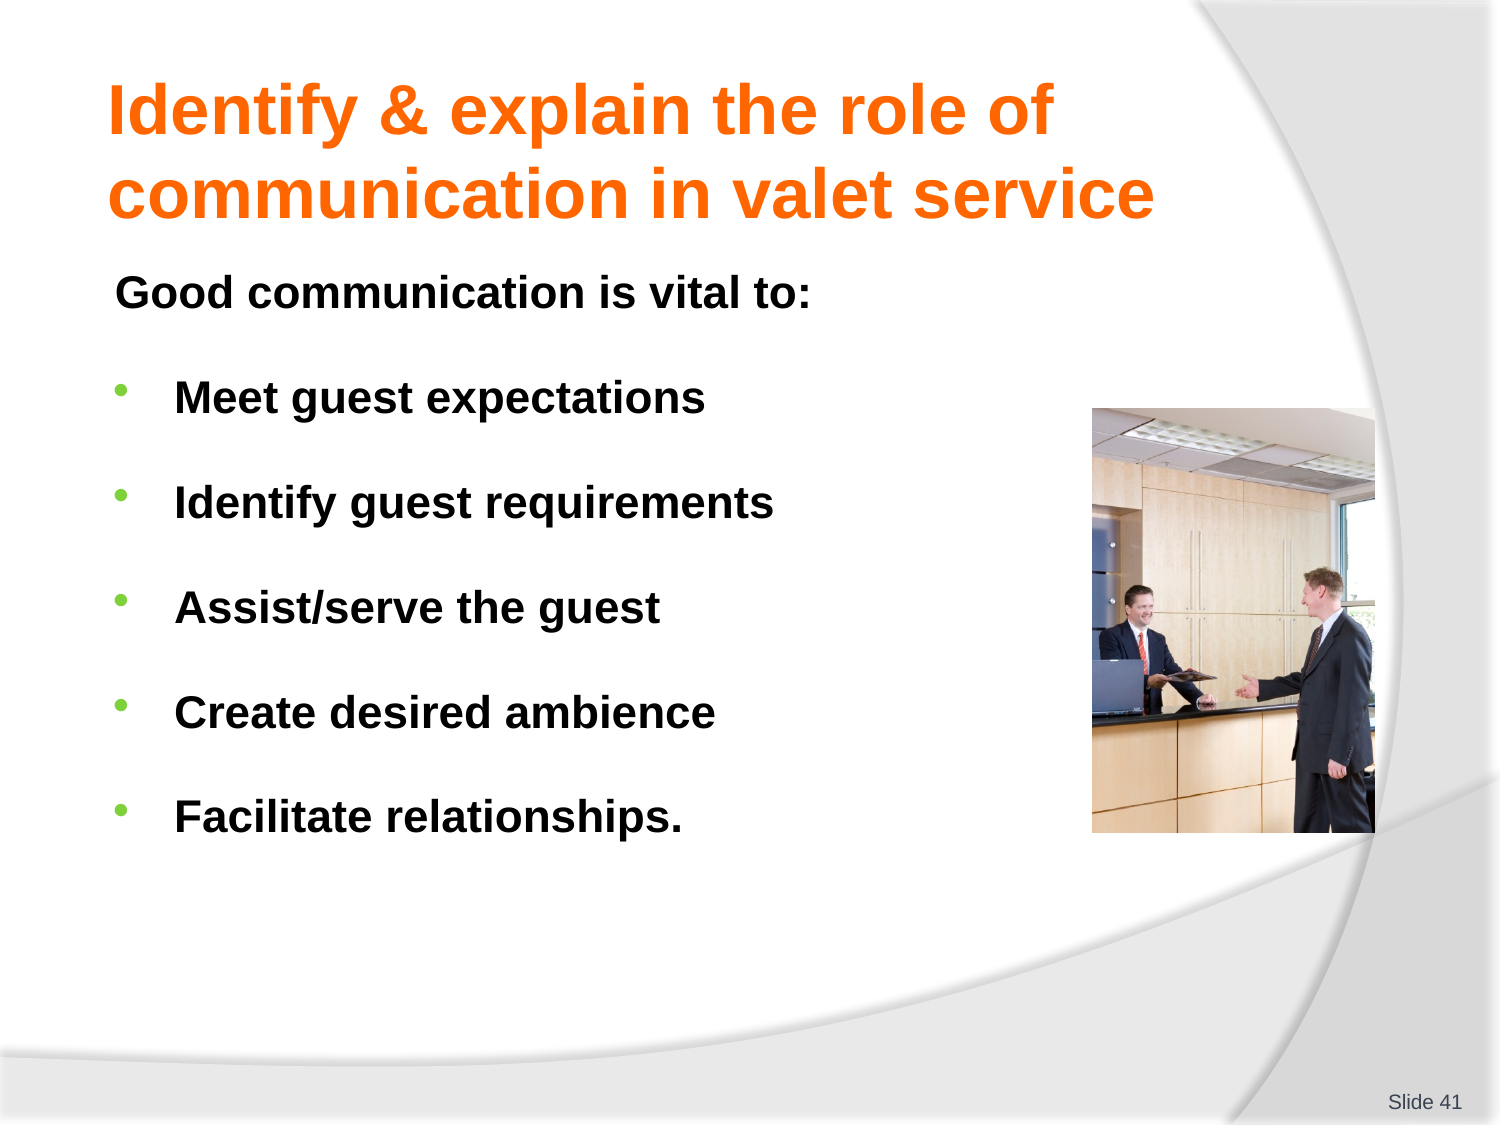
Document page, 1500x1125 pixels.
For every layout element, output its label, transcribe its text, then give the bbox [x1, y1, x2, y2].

picture [1092, 408, 1376, 833]
title Identify & explain the role of communication in valet service [100, 54, 1326, 243]
slide_number Slide 41 [1337, 1053, 1463, 1114]
list Good communication is vital to: Meet guest expectations Identify guest requirements Assist/serve the guest Create desired ambience Facilitate relationships. [100, 255, 1388, 1059]
